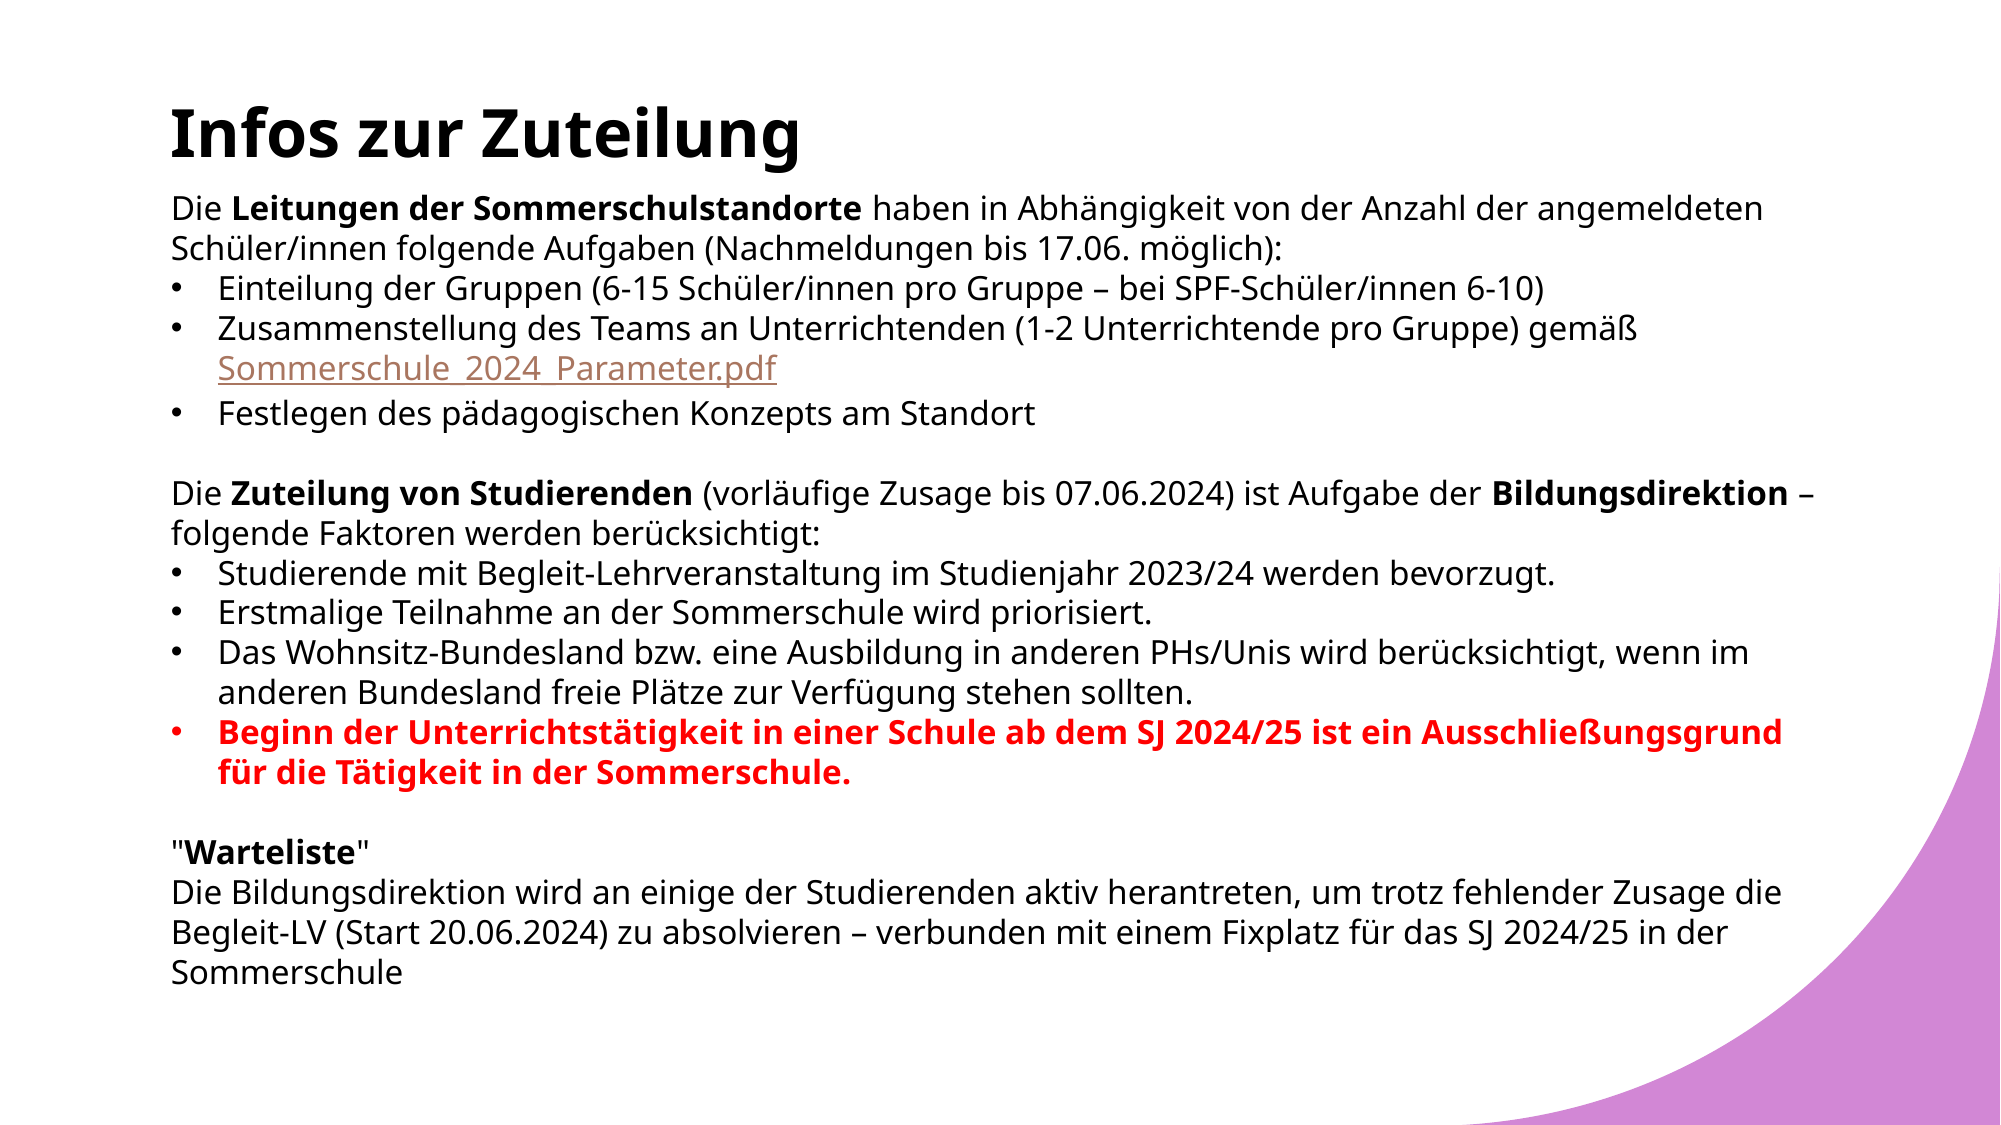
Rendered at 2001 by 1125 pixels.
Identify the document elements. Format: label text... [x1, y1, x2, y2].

text_box Die Leitungen der Sommerschulstandorte haben in Abhängigkeit von der Anzahl der angemeldeten Schüler/innen folgende Aufgaben (Nachmeldungen bis 17.06. möglich): Einteilung der Gruppen (6-15 Schüler/innen pro Gruppe – bei SPF-Schüler/innen 6-10) Zusammenstellung des Teams an Unterrichtenden (1-2 Unterrichtende pro Gruppe) gemäß Sommerschule_2024_Parameter.pdf Festlegen des pädagogischen Konzepts am Standort Die Zuteilung von Studierenden (vorläufige Zusage bis 07.06.2024) ist Aufgabe der Bildungsdirektion – folgende Faktoren werden berücksichtigt: Studierende mit Begleit-Lehrveranstaltung im Studienjahr 2023/24 werden bevorzugt. Erstmalige Teilnahme an der Sommerschule wird priorisiert. Das Wohnsitz-Bundesland bzw. eine Ausbildung in anderen PHs/Unis wird berücksichtigt, wenn im anderen Bundesland freie Plätze zur Verfügung stehen sollten. Beginn der Unterrichtstätigkeit in einer Schule ab dem SJ 2024/25 ist ein Ausschließungsgrund für die Tätigkeit in der Sommerschule. "Warteliste" Die Bildungsdirektion wird an einige der Studierenden aktiv herantreten, um trotz fehlender Zusage die Begleit-LV (Start 20.06.2024) zu absolvieren – verbunden mit einem Fixplatz für das SJ 2024/25 in der Sommerschule [155, 179, 1835, 1044]
title Infos zur Zuteilung [155, 31, 1789, 179]
